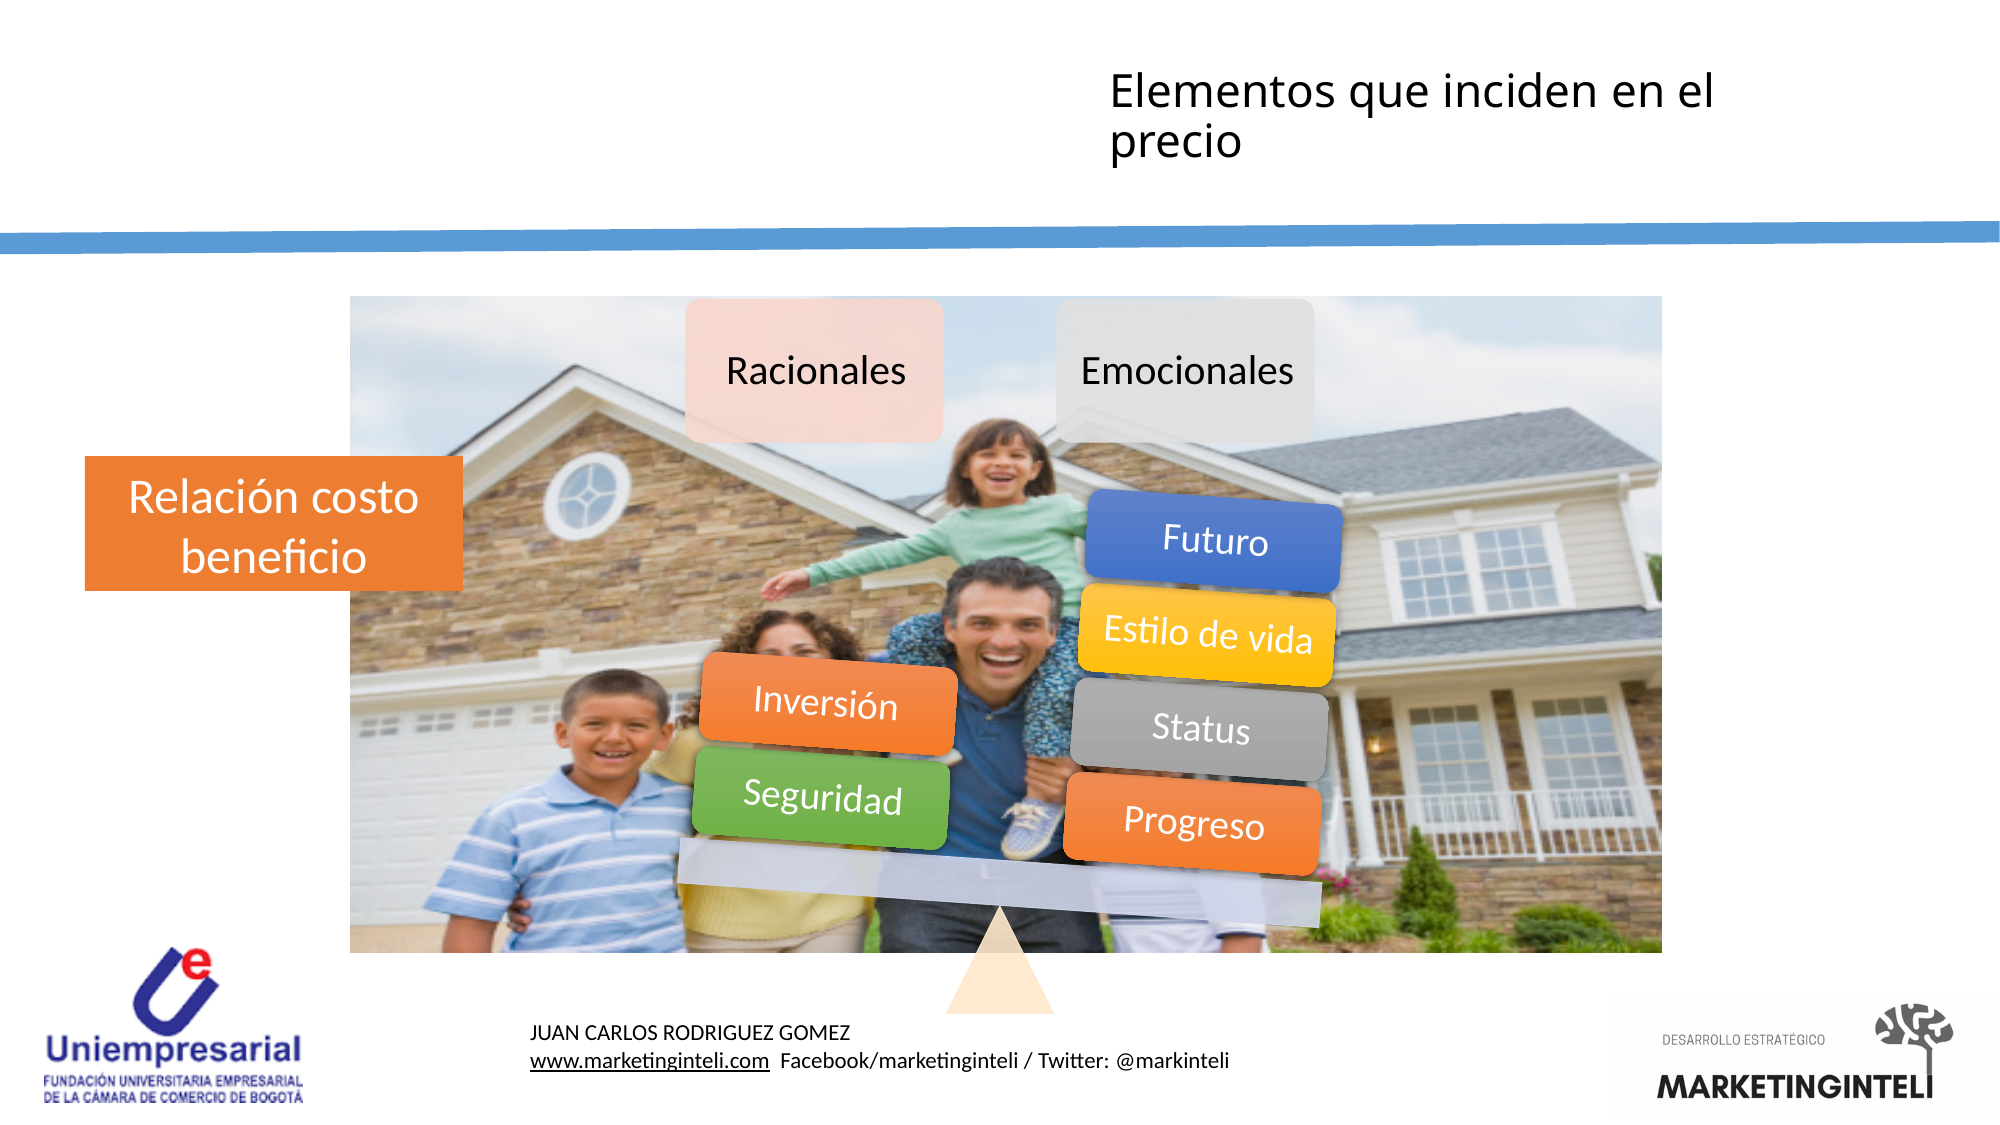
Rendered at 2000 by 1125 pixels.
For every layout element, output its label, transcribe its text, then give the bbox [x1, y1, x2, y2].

picture [44, 947, 303, 1103]
text_box Relación costo beneficio [84, 456, 137, 591]
picture [1610, 995, 2000, 1117]
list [137, 299, 1863, 1014]
title Elementos que inciden en el precio [1094, 59, 1863, 176]
